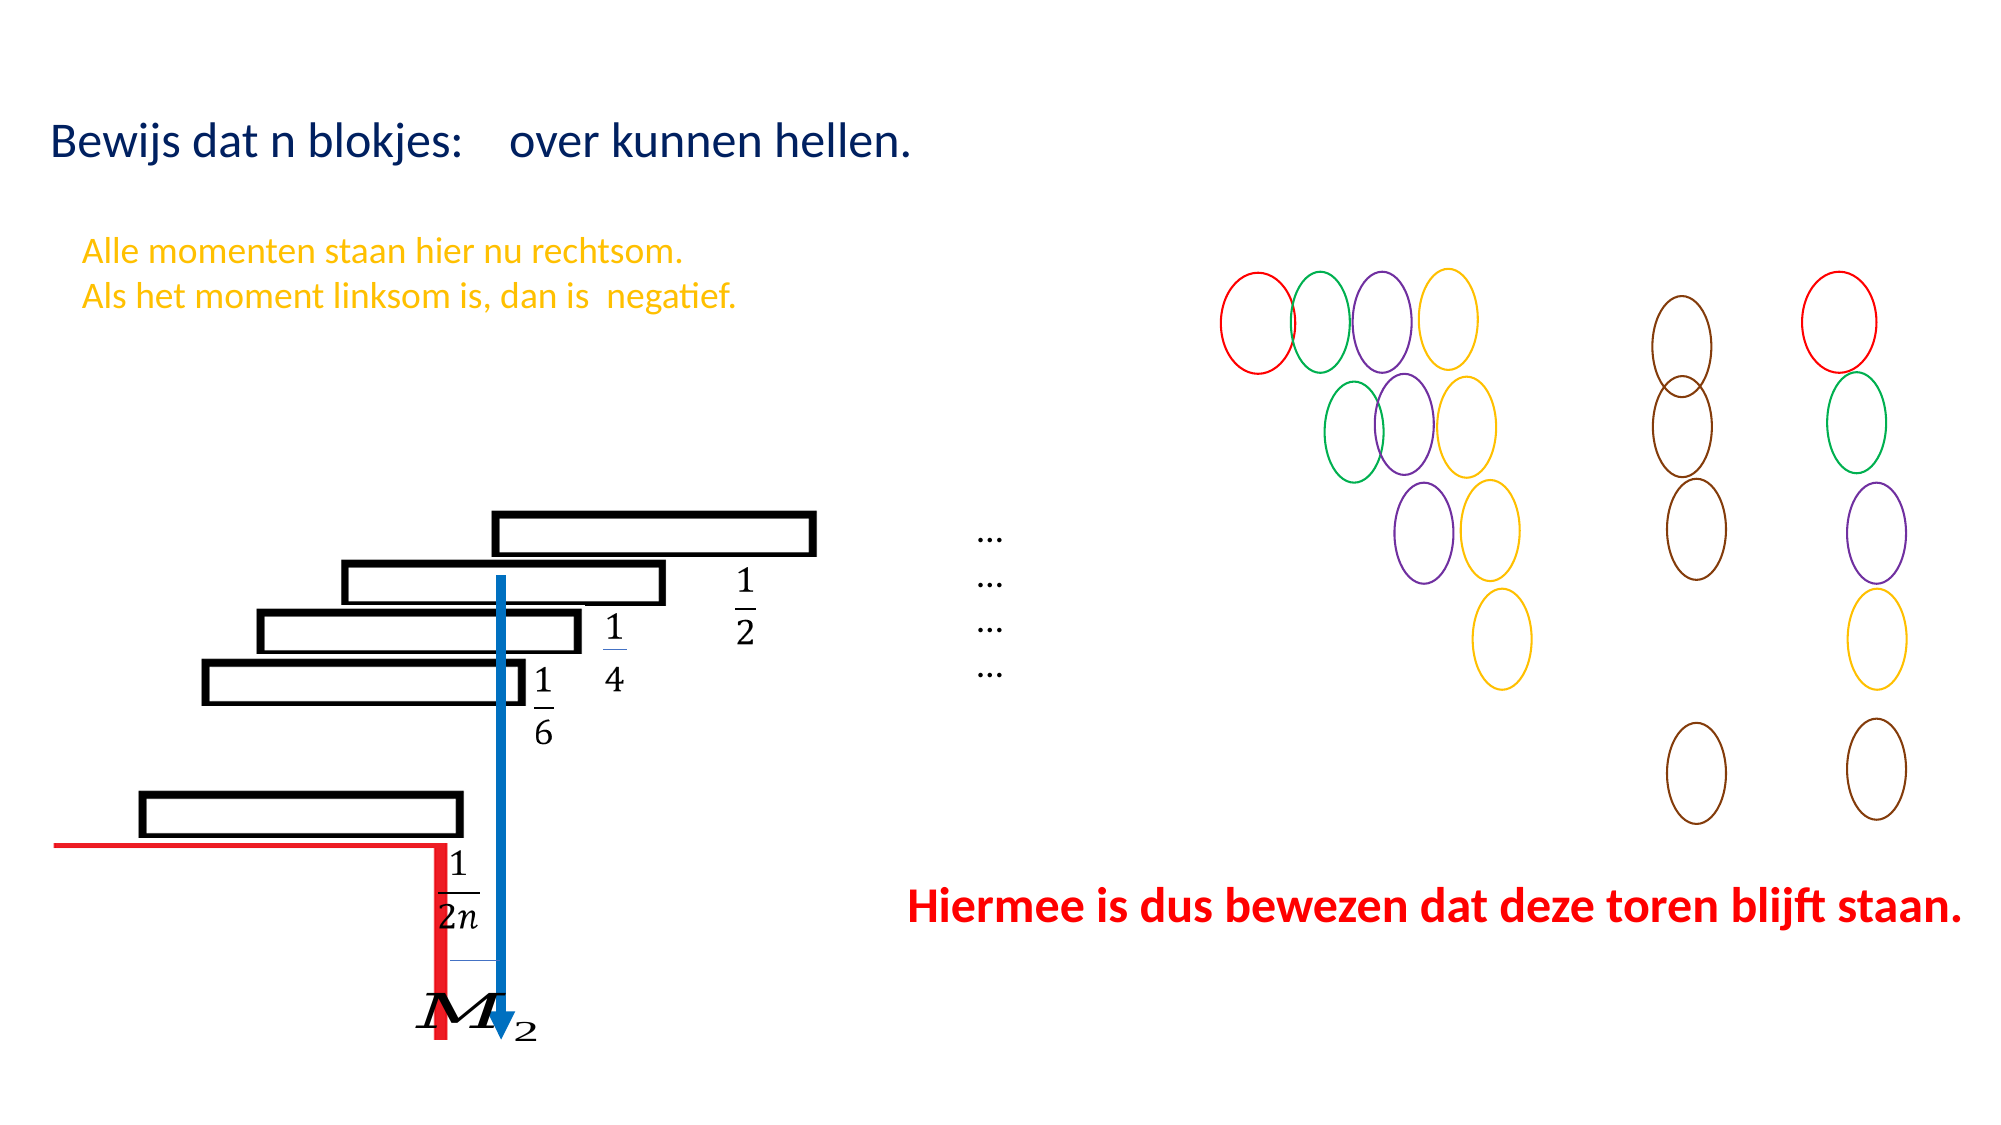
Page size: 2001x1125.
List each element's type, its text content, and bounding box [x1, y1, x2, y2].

picture [18, 473, 828, 1040]
text_box [1323, 380, 1381, 484]
text_box [1846, 587, 1908, 691]
text_box [1373, 372, 1435, 476]
text_box [1826, 371, 1888, 475]
text_box [1351, 270, 1413, 374]
text_box [1459, 478, 1521, 583]
text_box [1289, 270, 1351, 374]
text_box [1651, 295, 1713, 399]
text_box [1651, 387, 1713, 479]
text_box Hiermee is dus bewezen dat deze toren blijft staan. [892, 865, 2000, 941]
text_box [1846, 717, 1908, 821]
text_box [1665, 721, 1728, 825]
text_box [1393, 481, 1455, 585]
text_box [1801, 270, 1878, 374]
text_box [1219, 271, 1293, 375]
text_box [1665, 477, 1728, 581]
text_box [1417, 267, 1479, 371]
text_box [1846, 481, 1908, 585]
text_box [1471, 587, 1533, 691]
text_box [1436, 375, 1498, 479]
